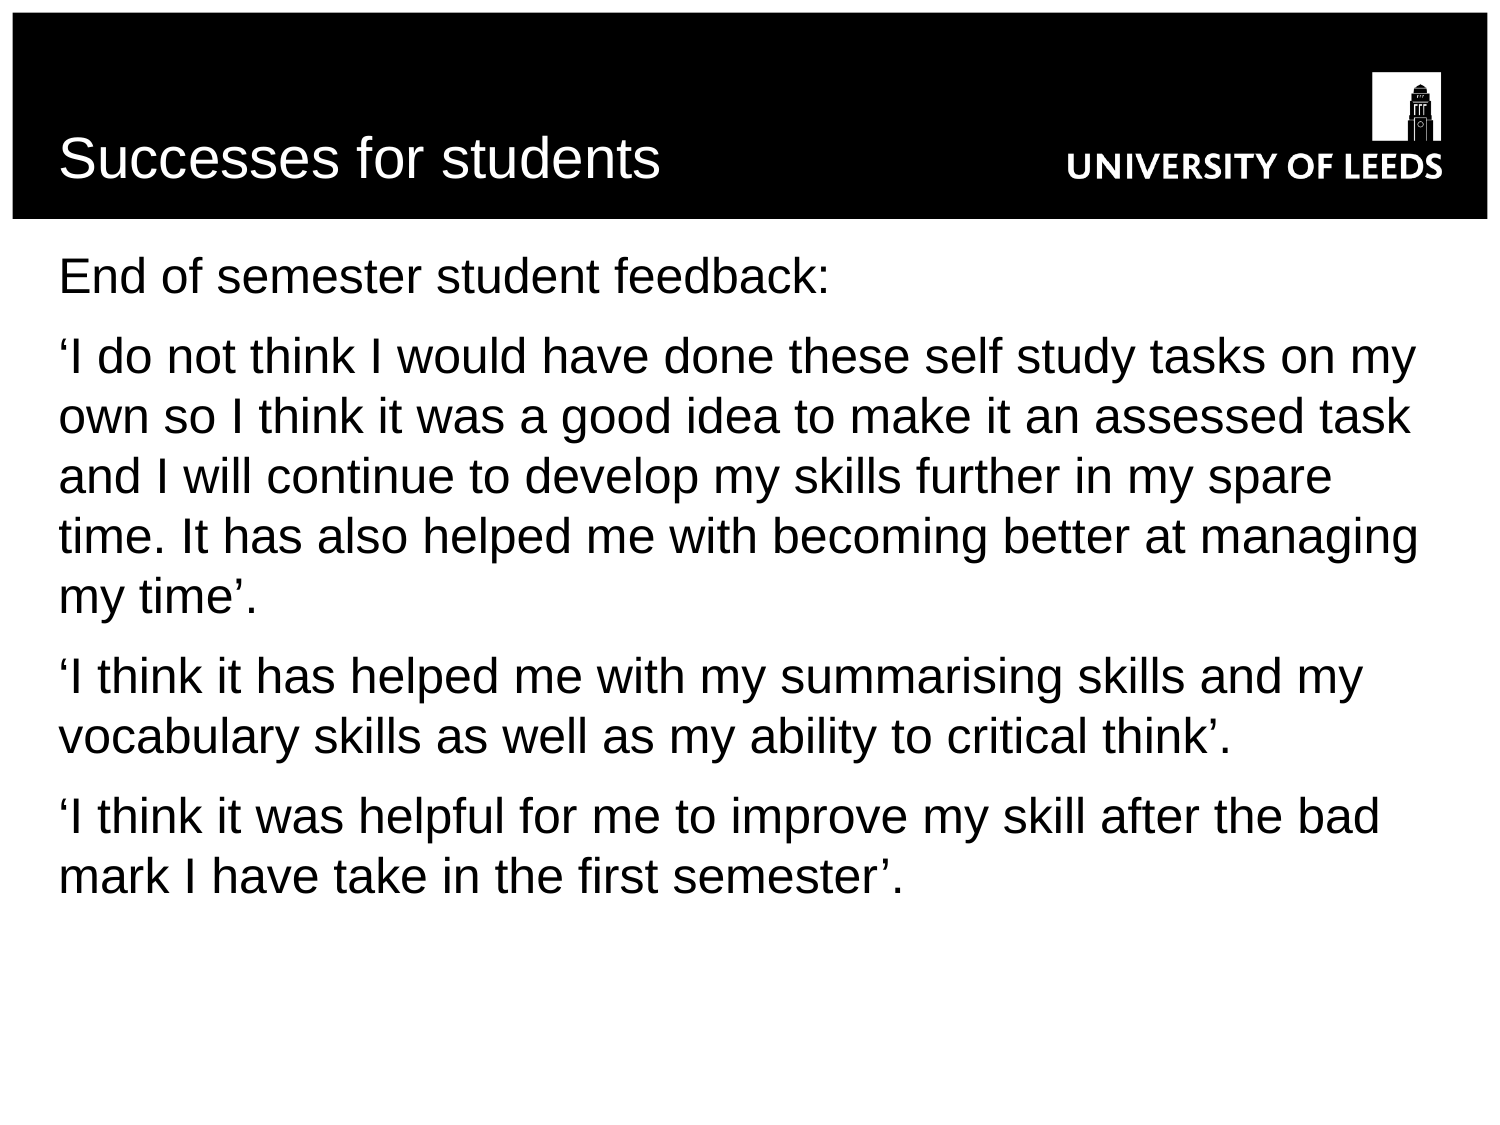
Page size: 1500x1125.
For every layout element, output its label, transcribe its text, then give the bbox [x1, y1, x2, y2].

picture [1068, 72, 1442, 179]
list End of semester student feedback: ‘I do not think I would have done these self study tasks on my own so I think it was a good idea to make it an assessed task and I will continue to develop my skills further in my spare time. It has also helped me with becoming better at managing my time’. ‘I think it has helped me with my summarising skills and my vocabulary skills as well as my ability to critical think’. ‘I think it was helpful for me to improve my skill after the bad mark I have take in the first semester’. [58, 243, 1442, 1024]
title Successes for students [58, 69, 859, 191]
